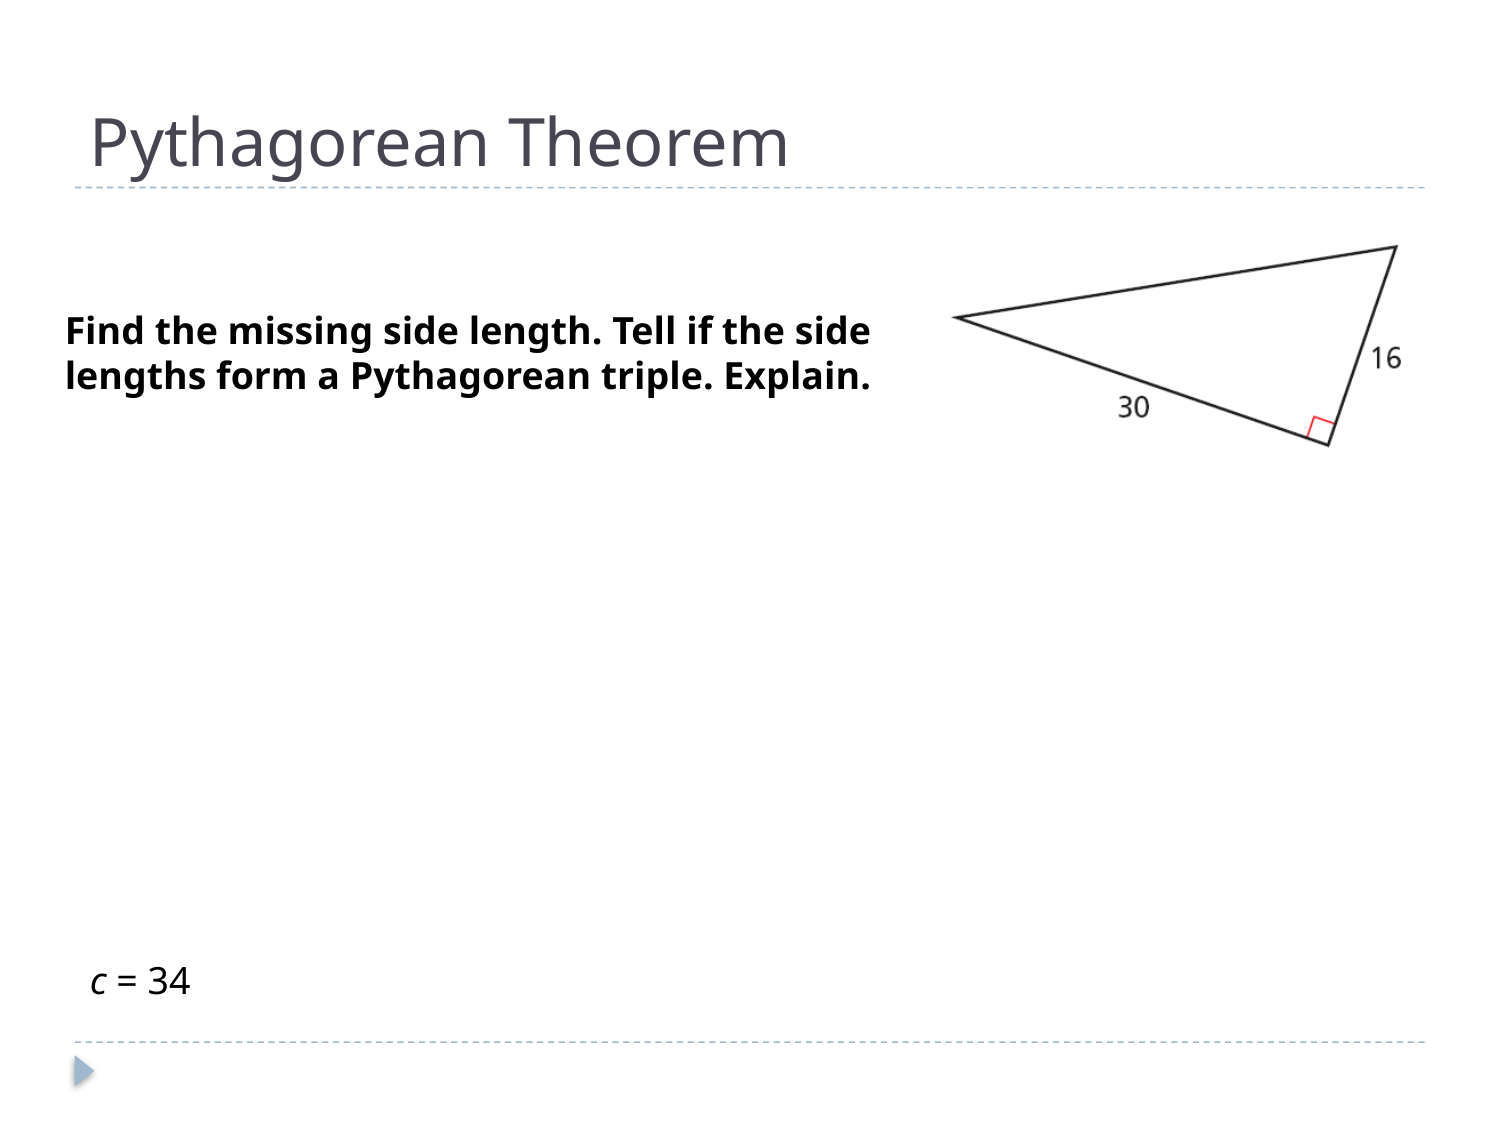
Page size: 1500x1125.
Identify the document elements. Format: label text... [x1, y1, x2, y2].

text_box Find the missing side length. Tell if the side lengths form a Pythagorean triple. Explain. [50, 299, 900, 405]
title Pythagorean Theorem [75, 24, 1425, 188]
text_box c = 34 [74, 949, 450, 1010]
picture [912, 212, 1451, 486]
